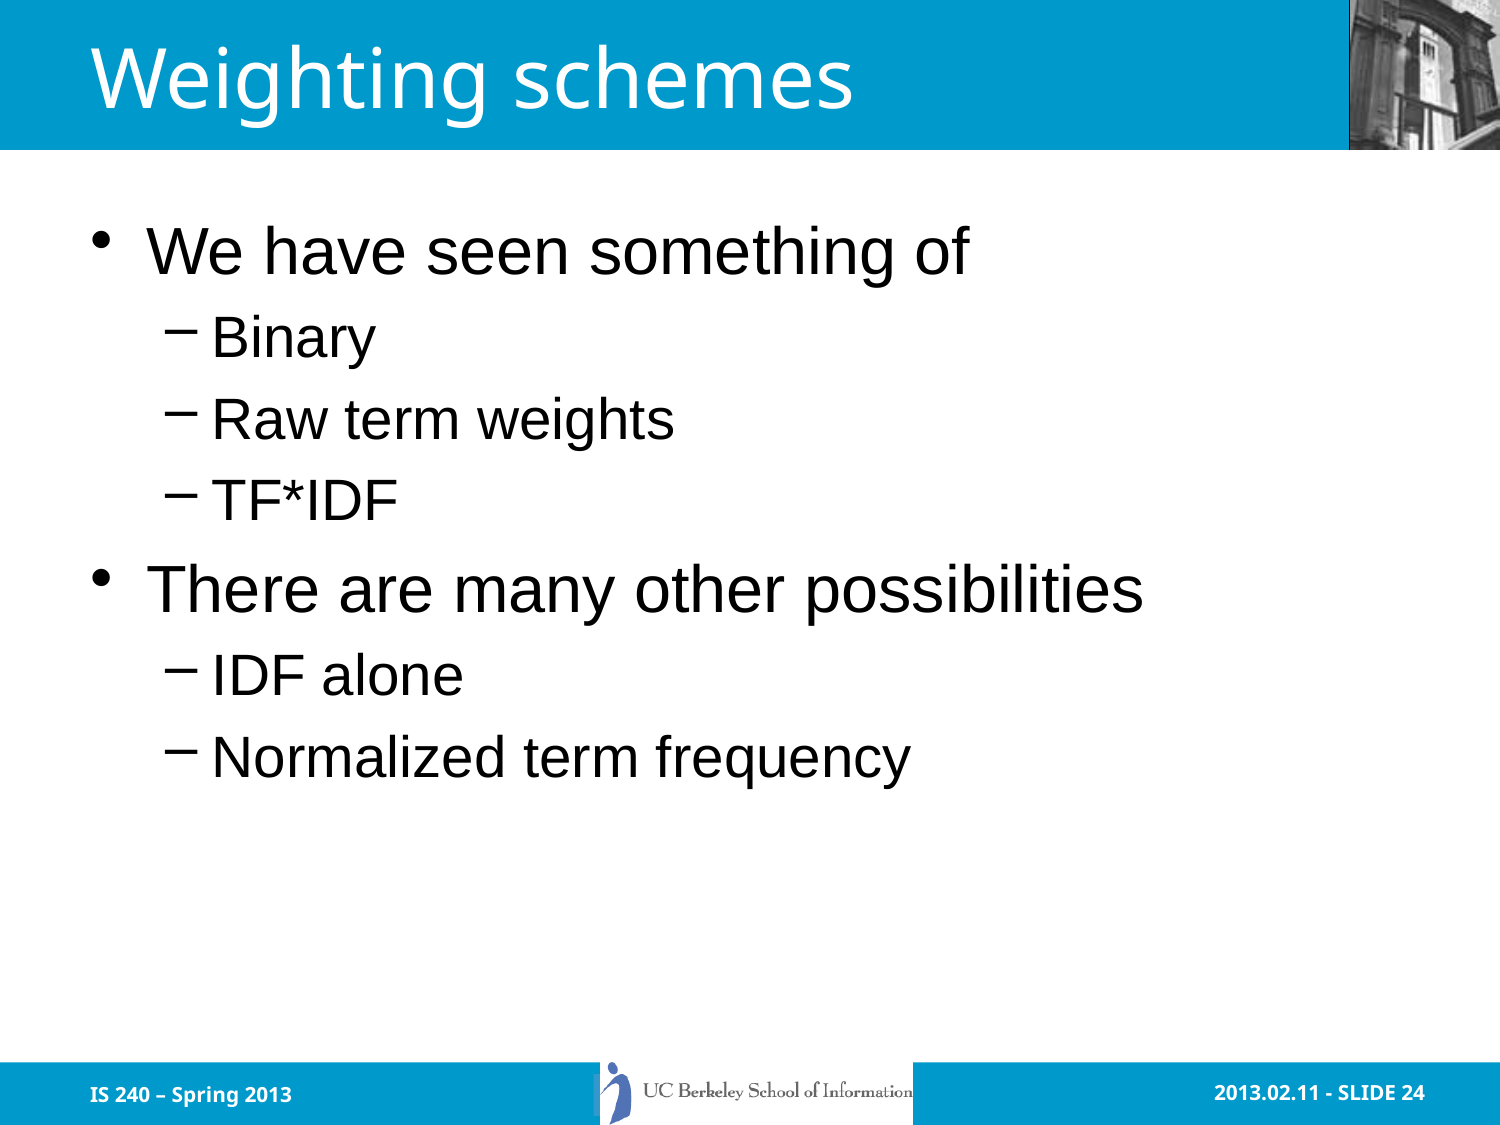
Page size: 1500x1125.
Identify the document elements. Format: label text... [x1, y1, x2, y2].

picture [1350, 0, 1500, 150]
slide_number IS 240 – Spring 2013 [75, 1062, 388, 1125]
list We have seen something of Binary Raw term weights TF*IDF There are many other possibilities IDF alone Normalized term frequency [75, 200, 1425, 1013]
title Weighting schemes [75, 0, 1350, 150]
picture [594, 1062, 912, 1125]
